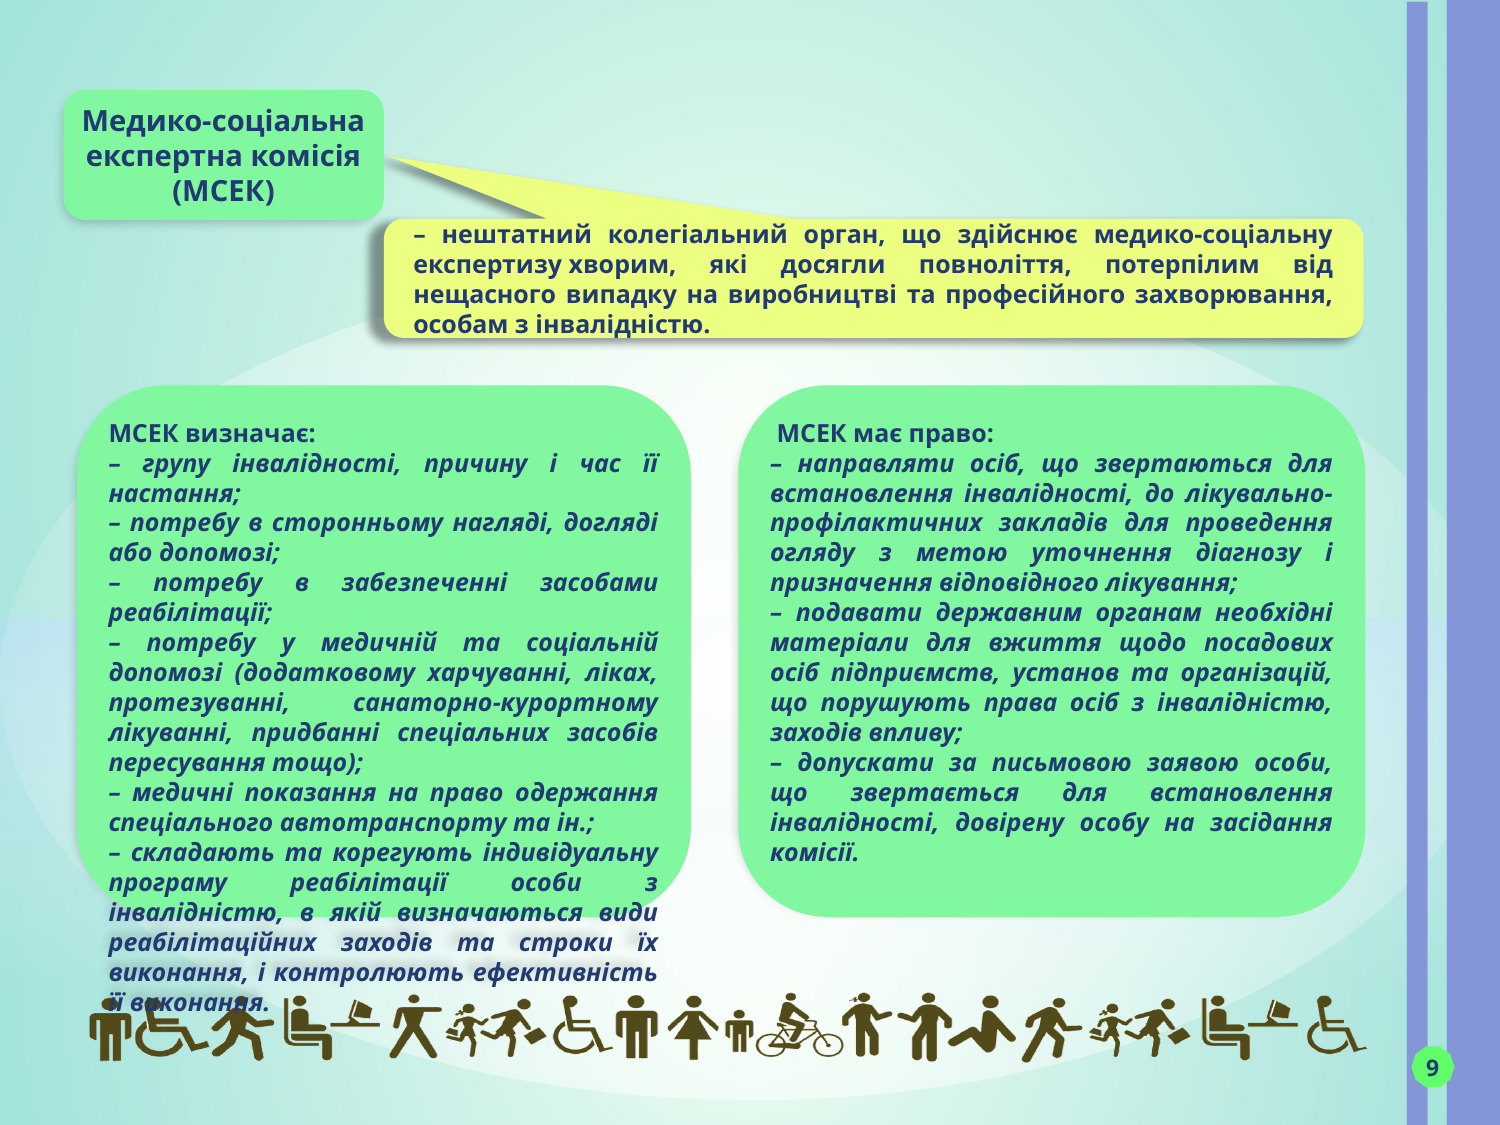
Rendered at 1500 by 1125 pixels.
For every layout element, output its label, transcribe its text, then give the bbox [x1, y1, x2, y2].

text_box МСЕК має право: – направляти осіб, що звертаються для встановлення інвалідності, до лікувально-профілактичних закладів для проведення огляду з метою уточнення діагнозу і призначення відповідного лікування; – подавати державним органам необхідні матеріали для вжиття щодо посадових осіб підприємств, установ та організацій, що порушують права осіб з інвалідністю, заходів впливу; – допускати за письмовою заявою особи, що звертається для встановлення інвалідності, довірену особу на засідання комісії. [736, 383, 1368, 919]
text_box [1406, 0, 1429, 1125]
text_box Медико-соціальна експертна комісія (МСЕК) [61, 87, 386, 223]
text_box – нештатний колегіальний орган, що здійснює медико-соціальну експертизу хворим, які досягли повноліття, потерпілим від нещасного випадку на виробництві та професійного захворювання, особам з інвалідністю. [381, 154, 1366, 341]
text_box 9 [1410, 1045, 1456, 1089]
picture [76, 987, 1377, 1068]
text_box МСЕК визначає: – групу інвалідності, причину і час її настання; – потребу в сторонньому нагляді, догляді або допомозі; – потребу в забезпеченні засобами реабілітації; – потребу у медичній та соціальній допомозі (додатковому харчуванні, ліках, протезуванні, санаторно-курортному лікуванні, придбанні спеціальних засобів пересування тощо); – медичні показання на право одержання спеціального автотранспорту та ін.; – складають та корегують індивідуальну програму реабілітації особи з інвалідністю, в якій визначаються види реабілітаційних заходів та строки їх виконання, і контролюють ефективність її виконання. [74, 383, 693, 919]
text_box [1445, 0, 1500, 1125]
